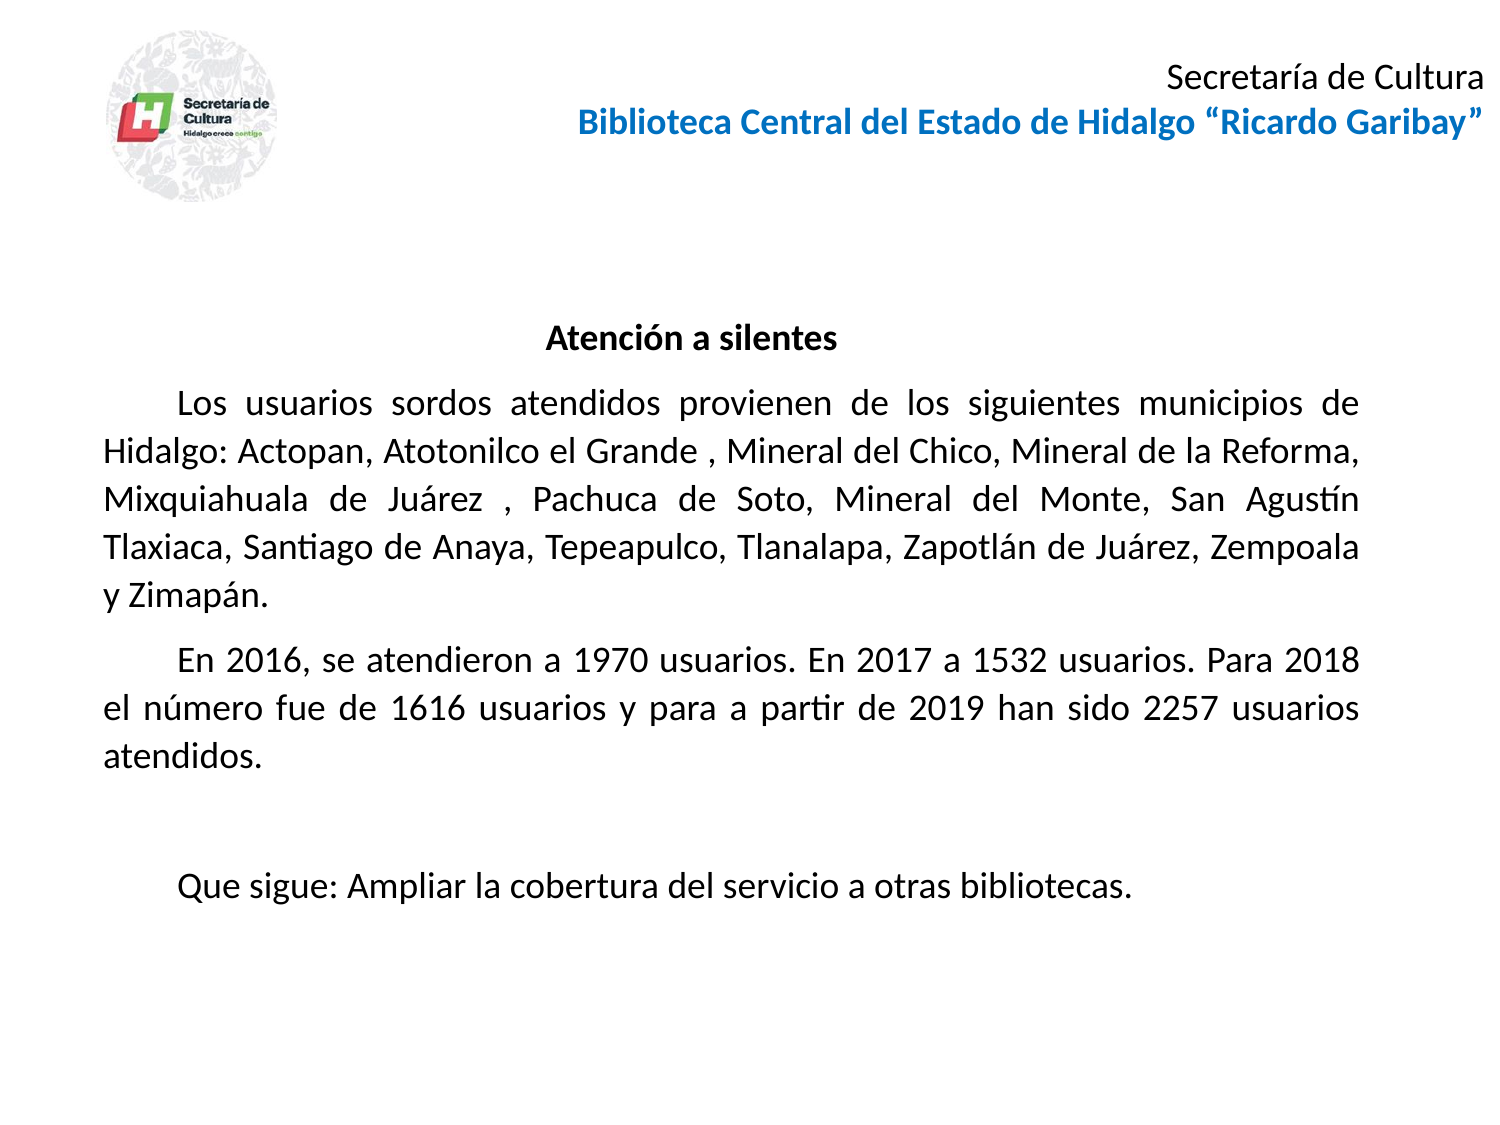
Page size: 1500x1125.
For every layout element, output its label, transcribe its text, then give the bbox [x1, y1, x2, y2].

text_box Atención a silentes Los usuarios sordos atendidos provienen de los siguientes municipios de Hidalgo: Actopan, Atotonilco el Grande , Mineral del Chico, Mineral de la Reforma, Mixquiahuala de Juárez , Pachuca de Soto, Mineral del Monte, San Agustín Tlaxiaca, Santiago de Anaya, Tepeapulco, Tlanalapa, Zapotlán de Juárez, Zempoala y Zimapán. En 2016, se atendieron a 1970 usuarios. En 2017 a 1532 usuarios. Para 2018 el número fue de 1616 usuarios y para a partir de 2019 han sido 2257 usuarios atendidos. Que sigue: Ampliar la cobertura del servicio a otras bibliotecas. [88, 302, 1376, 914]
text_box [0, 0, 1500, 202]
